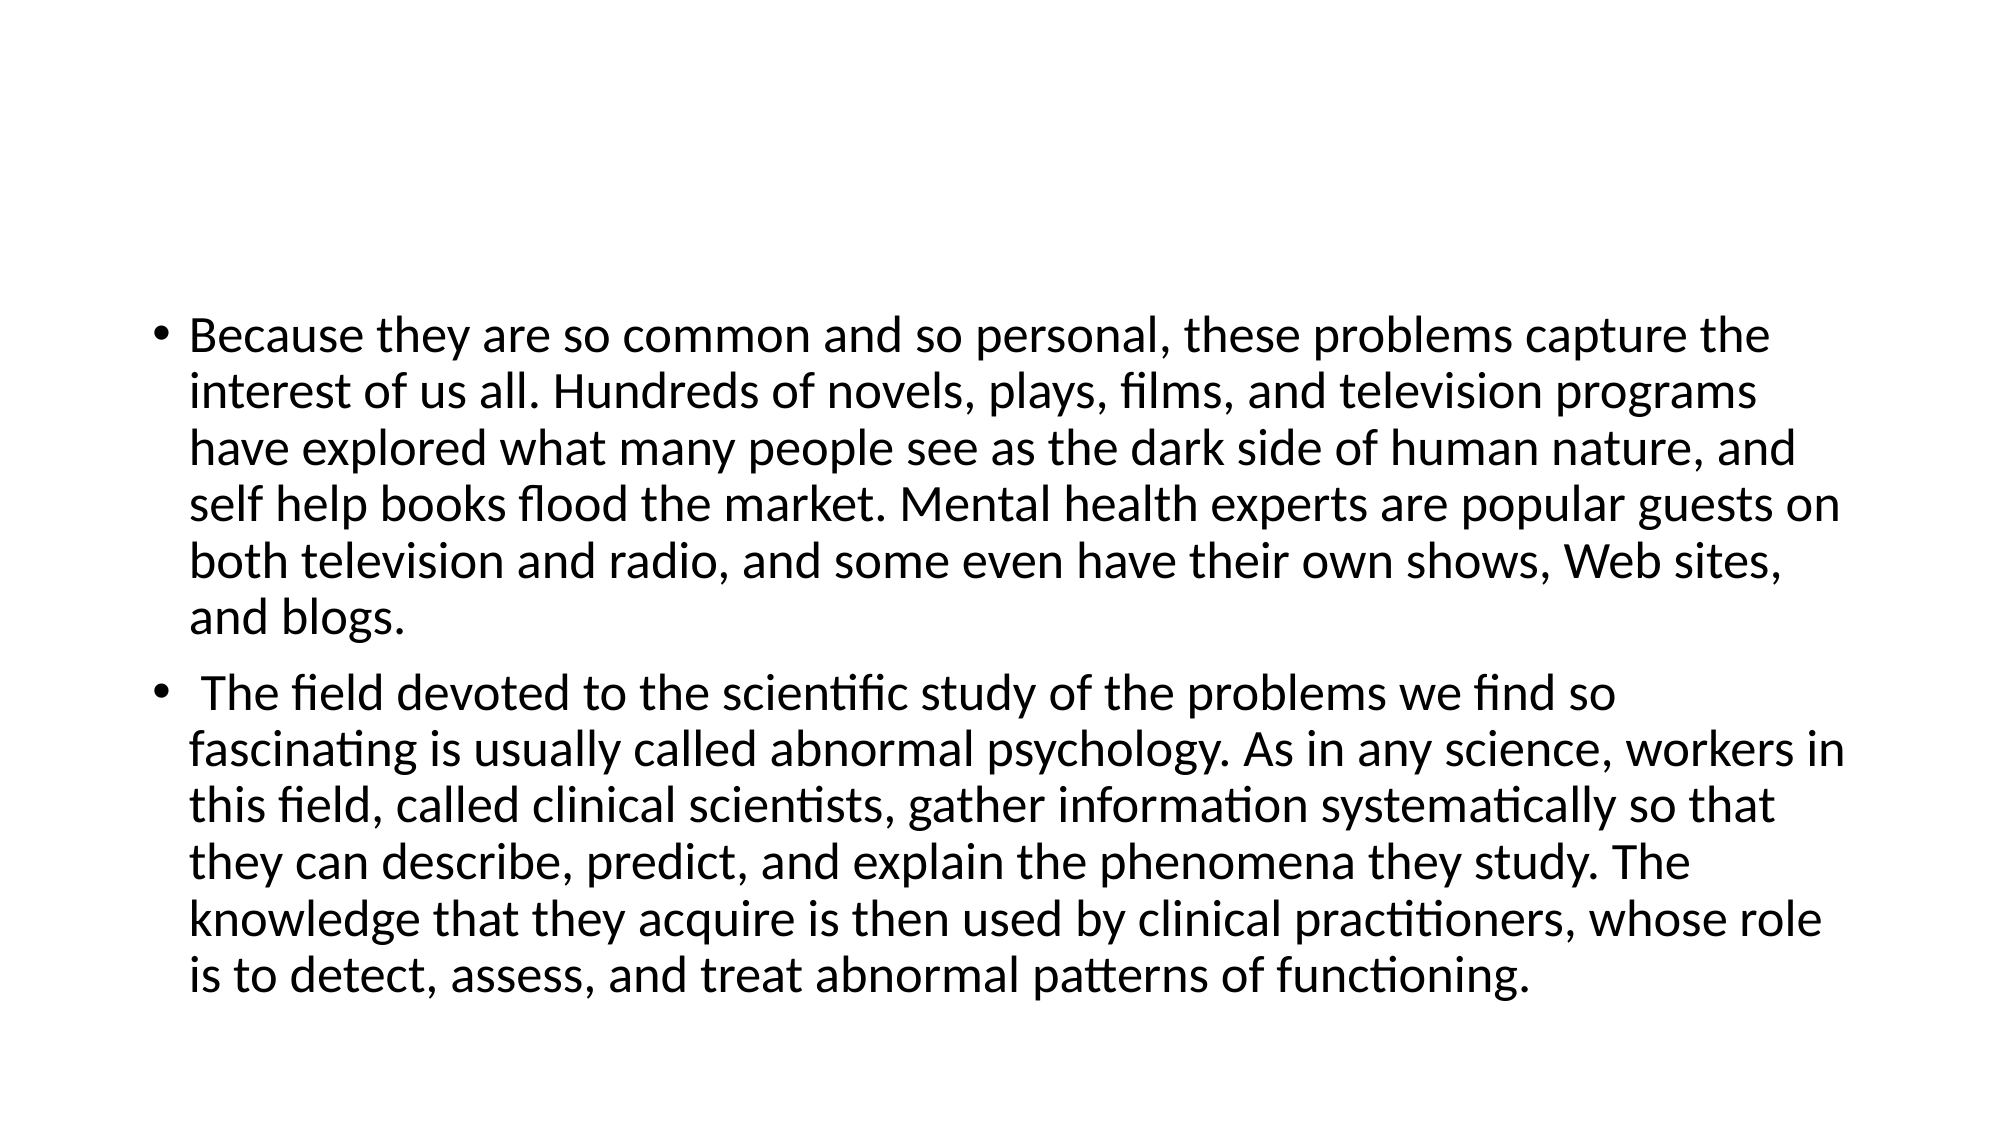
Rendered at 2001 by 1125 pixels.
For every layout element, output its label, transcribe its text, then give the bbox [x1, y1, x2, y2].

list Because they are so common and so personal, these problems capture the interest of us all. Hundreds of novels, plays, films, and television programs have explored what many people see as the dark side of human nature, and self help books flood the market. Mental health experts are popular guests on both television and radio, and some even have their own shows, Web sites, and blogs. The field devoted to the scientific study of the problems we find so fascinating is usually called abnormal psychology. As in any science, workers in this field, called clinical scientists, gather information systematically so that they can describe, predict, and explain the phenomena they study. The knowledge that they acquire is then used by clinical practitioners, whose role is to detect, assess, and treat abnormal patterns of functioning. [137, 299, 1863, 1014]
